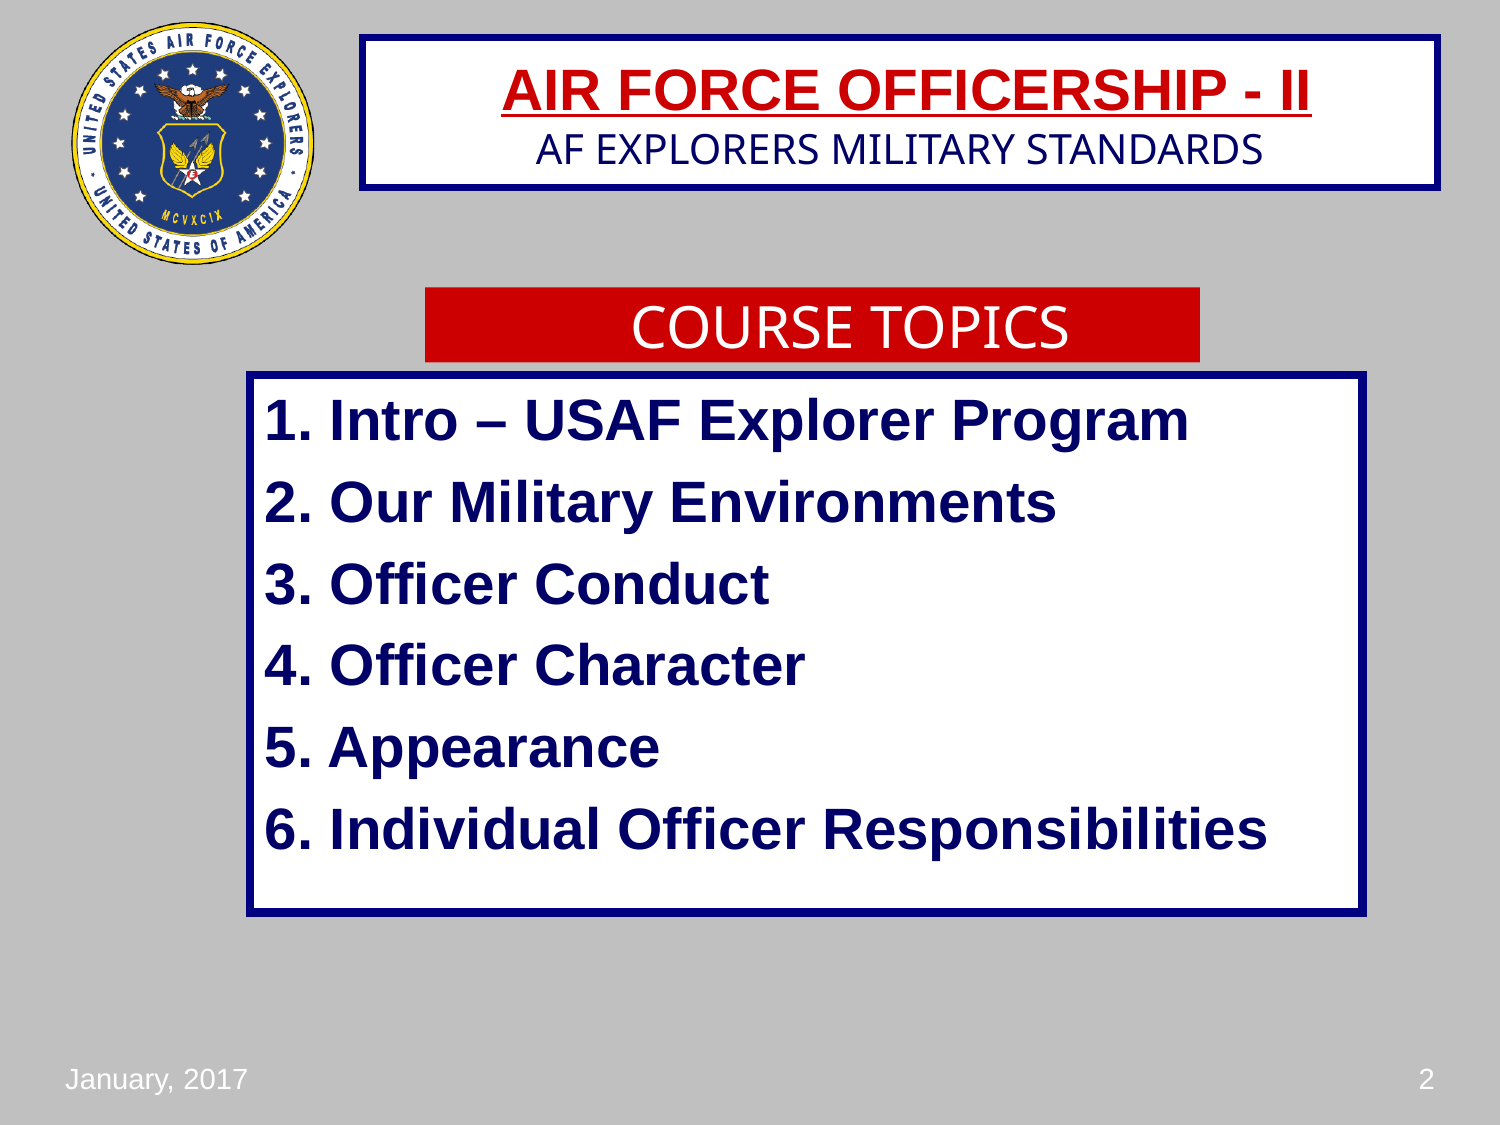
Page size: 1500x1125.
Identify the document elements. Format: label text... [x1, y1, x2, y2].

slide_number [50, 1024, 425, 1103]
slide_number 2 [1074, 1024, 1450, 1103]
title AIR FORCE OFFICERSHIP - II AF EXPLORERS MILITARY STANDARDS [362, 37, 1438, 188]
text_box COURSE TOPICS [425, 287, 1200, 363]
picture [61, 11, 326, 276]
list 1. Intro – USAF Explorer Program 2. Our Military Environments 3. Officer Conduct 4. Officer Character 5. Appearance 6. Individual Officer Responsibilities [249, 375, 1363, 913]
